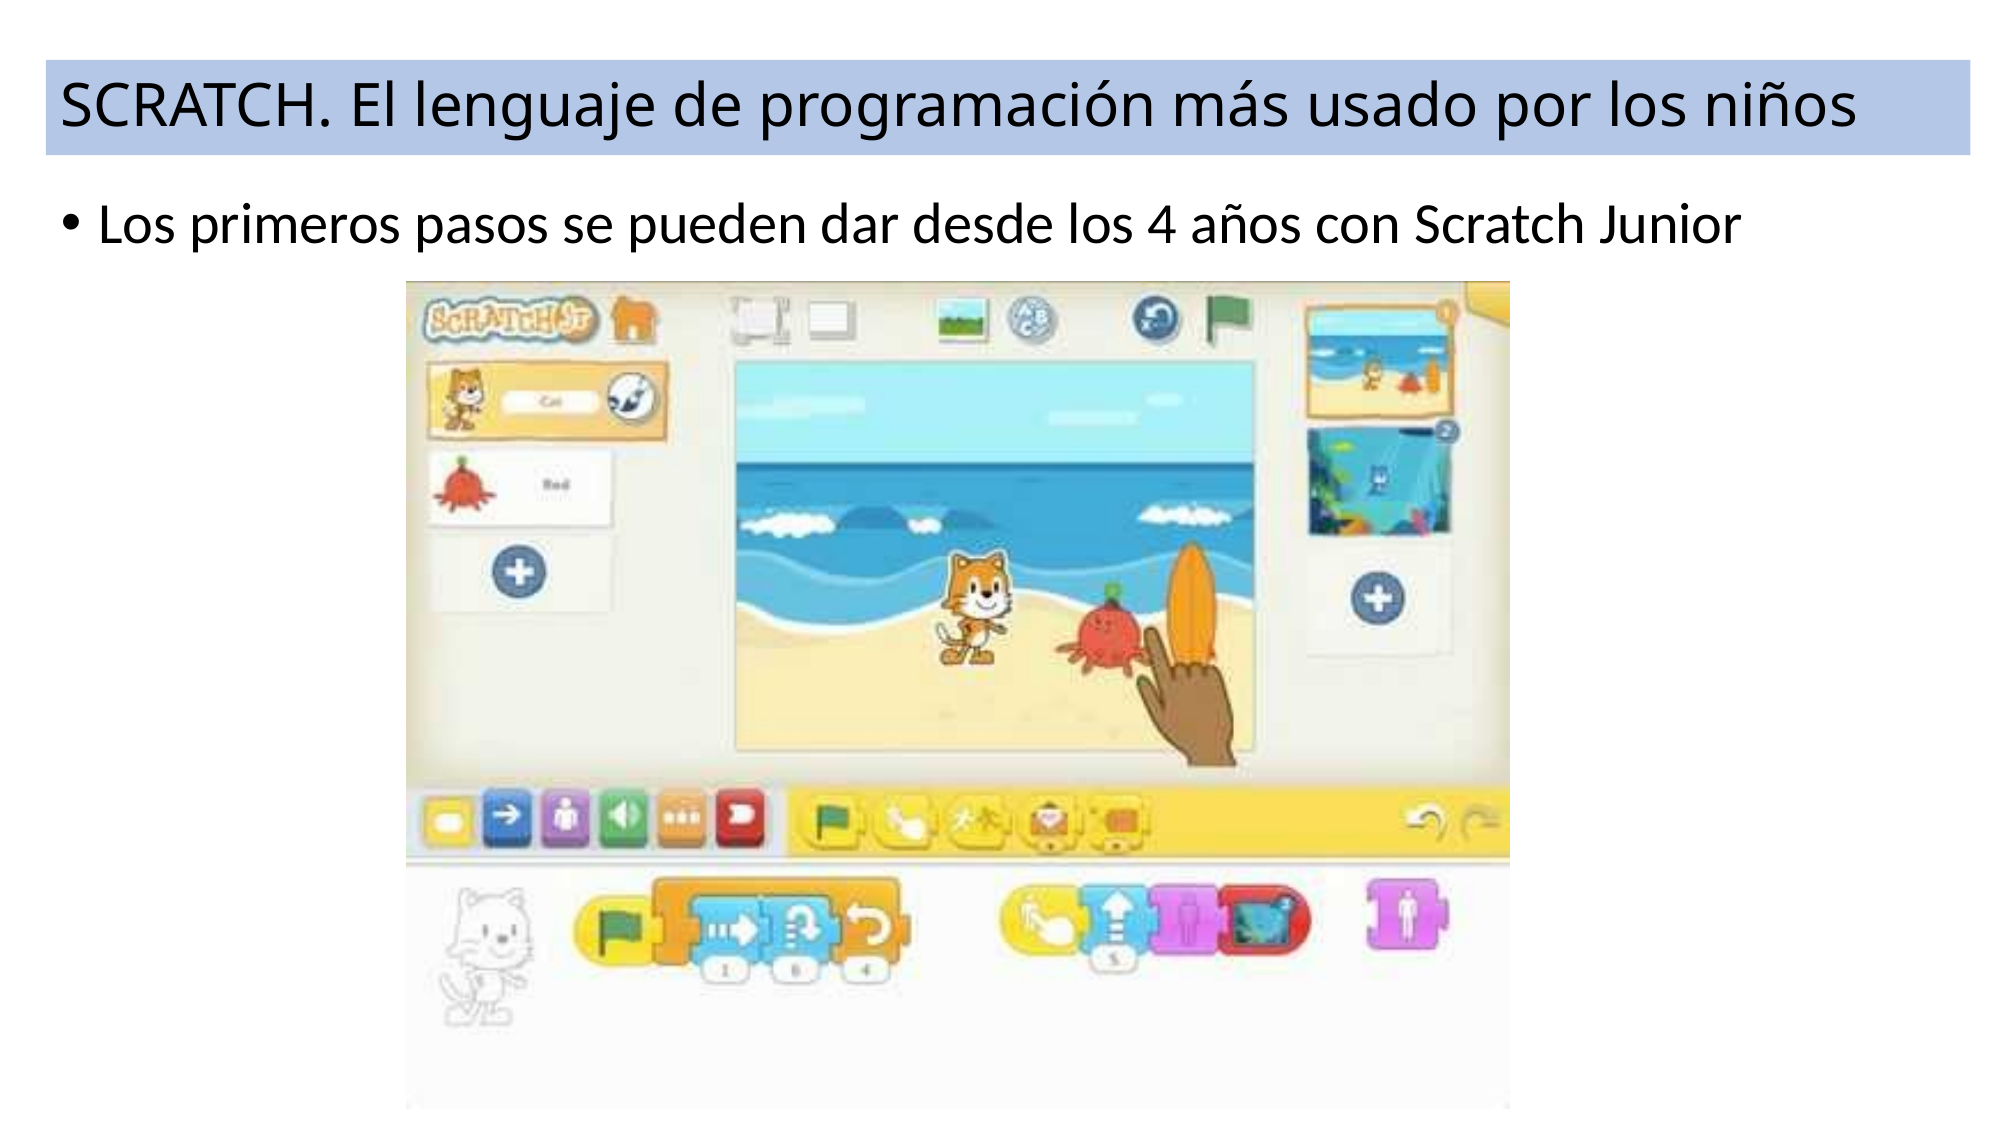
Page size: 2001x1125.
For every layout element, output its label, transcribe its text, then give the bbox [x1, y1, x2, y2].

list Los primeros pasos se pueden dar desde los 4 años con Scratch Junior [45, 185, 1863, 1014]
picture [406, 281, 1510, 1109]
title SCRATCH. El lenguaje de programación más usado por los niños [45, 59, 1971, 156]
